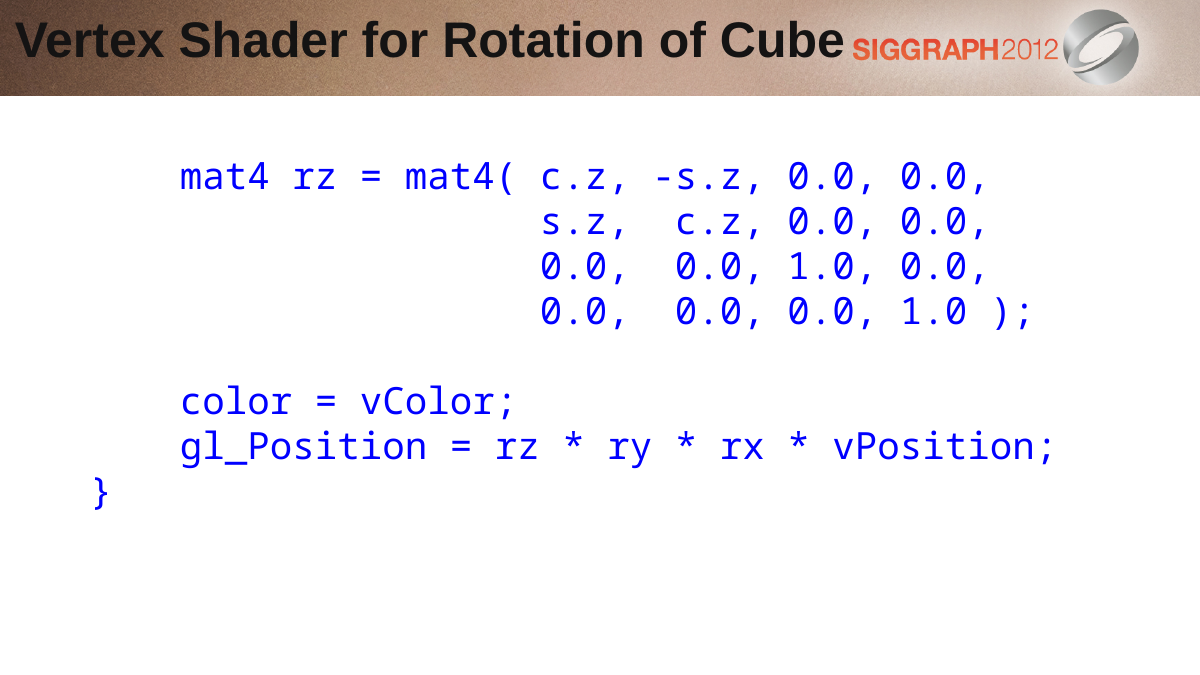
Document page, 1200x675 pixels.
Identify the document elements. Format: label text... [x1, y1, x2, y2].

title Vertex Shader for Rotation of Cube [0, 0, 1103, 100]
text_box mat4 rz = mat4( c.z, -s.z, 0.0, 0.0, s.z, c.z, 0.0, 0.0, 0.0, 0.0, 1.0, 0.0, 0.0, 0.0, 0.0, 1.0 ); color = vColor; gl_Position = rz * ry * rx * vPosition; } [75, 99, 1175, 520]
picture [1103, 0, 1200, 96]
